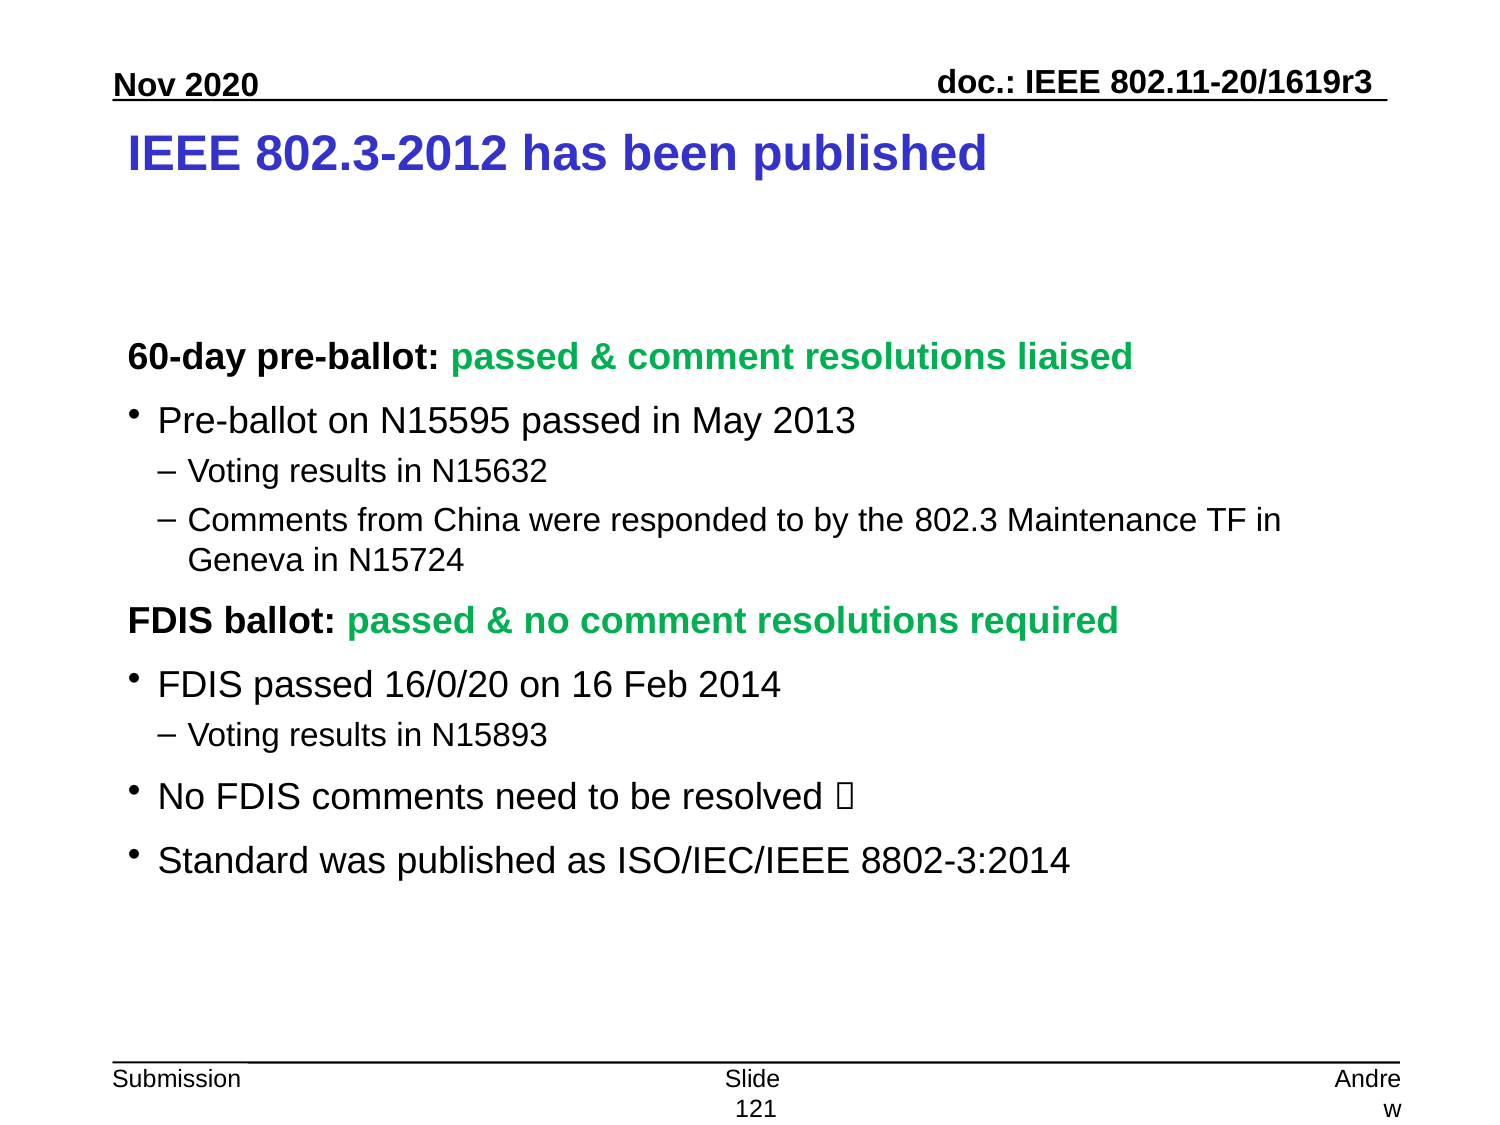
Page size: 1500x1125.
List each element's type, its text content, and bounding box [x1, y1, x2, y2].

footer Andrew Myles, Cisco [1320, 1061, 1402, 1093]
title IEEE 802.3-2012 has been published [112, 112, 1388, 288]
slide_number Slide 121 [709, 1061, 803, 1093]
list 60-day pre-ballot: passed & comment resolutions liaised Pre-ballot on N15595 passed in May 2013 Voting results in N15632 Comments from China were responded to by the 802.3 Maintenance TF in Geneva in N15724 FDIS ballot: passed & no comment resolutions required FDIS passed 16/0/20 on 16 Feb 2014 Voting results in N15893 No FDIS comments need to be resolved  Standard was published as ISO/IEC/IEEE 8802-3:2014 [112, 324, 1388, 1000]
